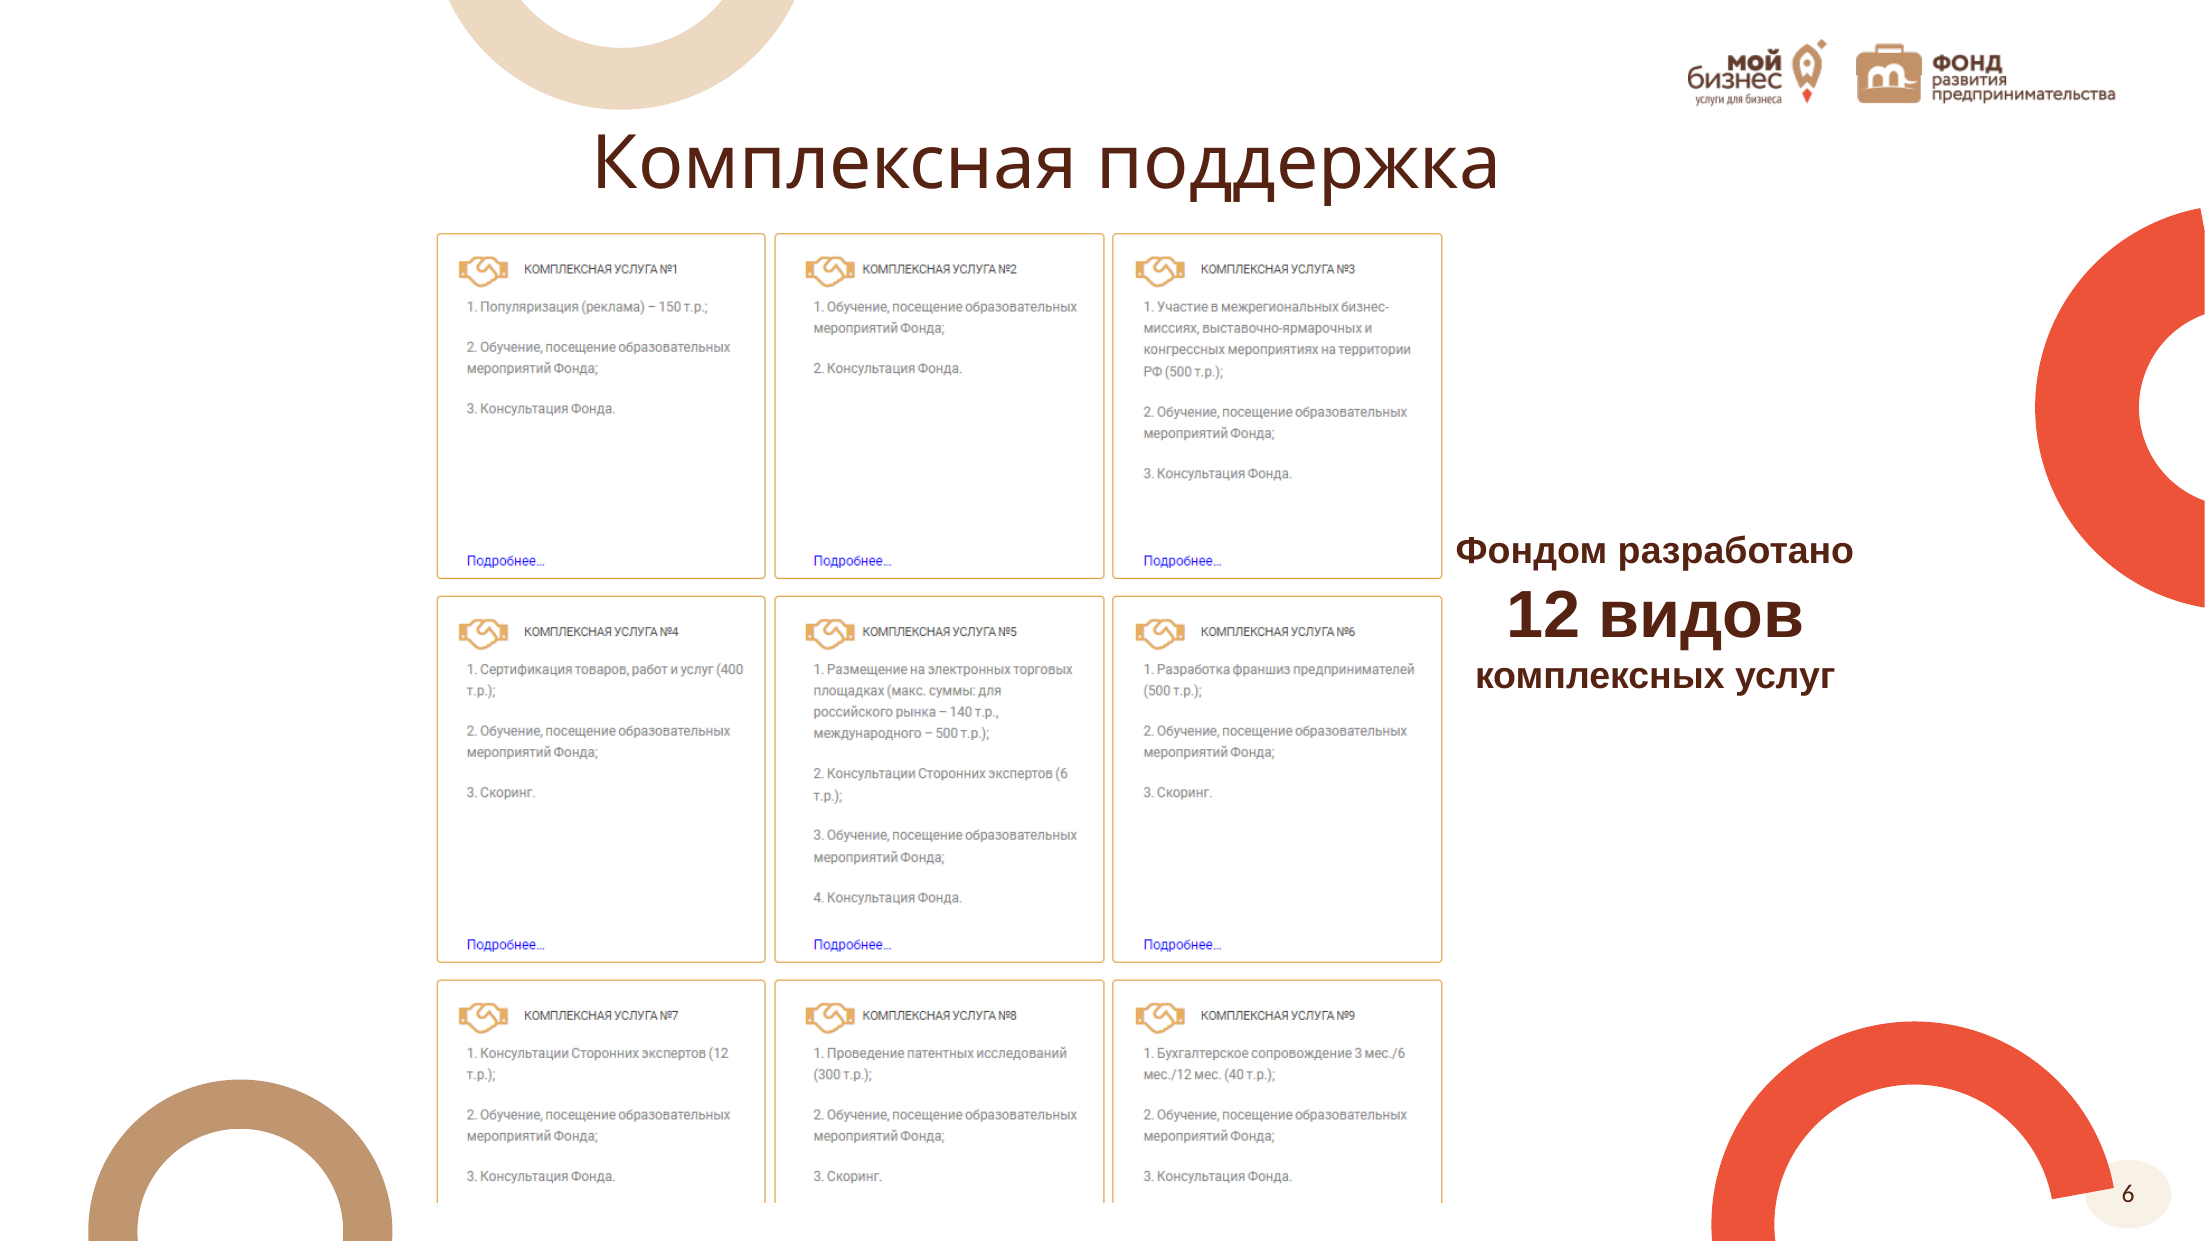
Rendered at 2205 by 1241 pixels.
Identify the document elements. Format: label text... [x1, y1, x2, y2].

picture [1687, 39, 2141, 110]
text_box Фондом разработано 12 видов комплексных услуг [1486, 518, 1883, 704]
text_box [1710, 1020, 2116, 1241]
picture [430, 0, 812, 110]
text_box Комплексная поддержка [370, 119, 1704, 212]
text_box [2034, 206, 2205, 609]
picture [88, 212, 1486, 1241]
